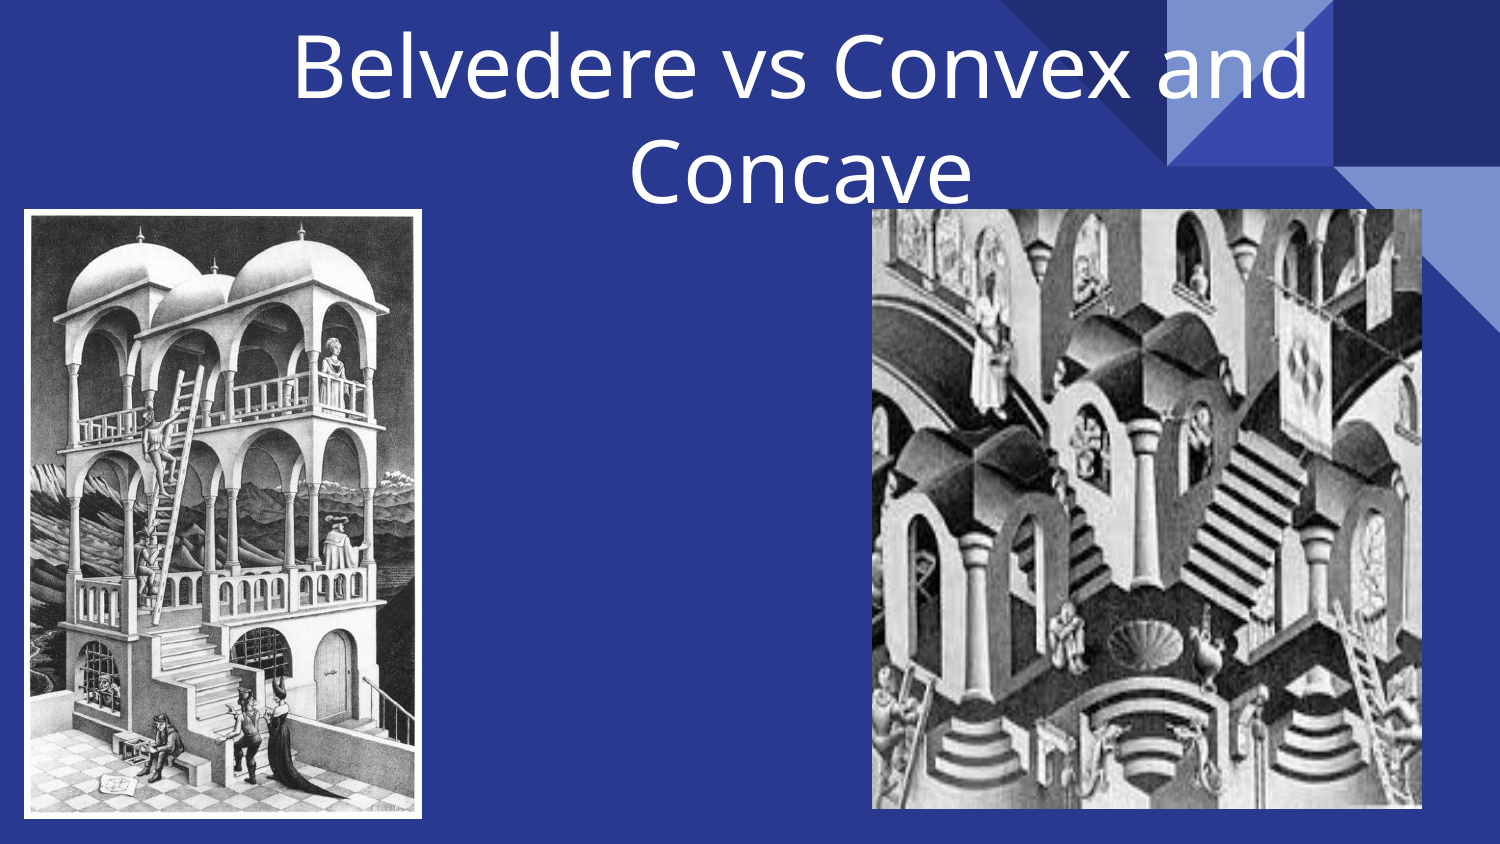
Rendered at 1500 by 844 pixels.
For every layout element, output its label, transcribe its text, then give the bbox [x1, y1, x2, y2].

picture [872, 209, 1422, 810]
picture [24, 209, 422, 820]
title Belvedere vs Convex and Concave [127, 46, 1476, 185]
